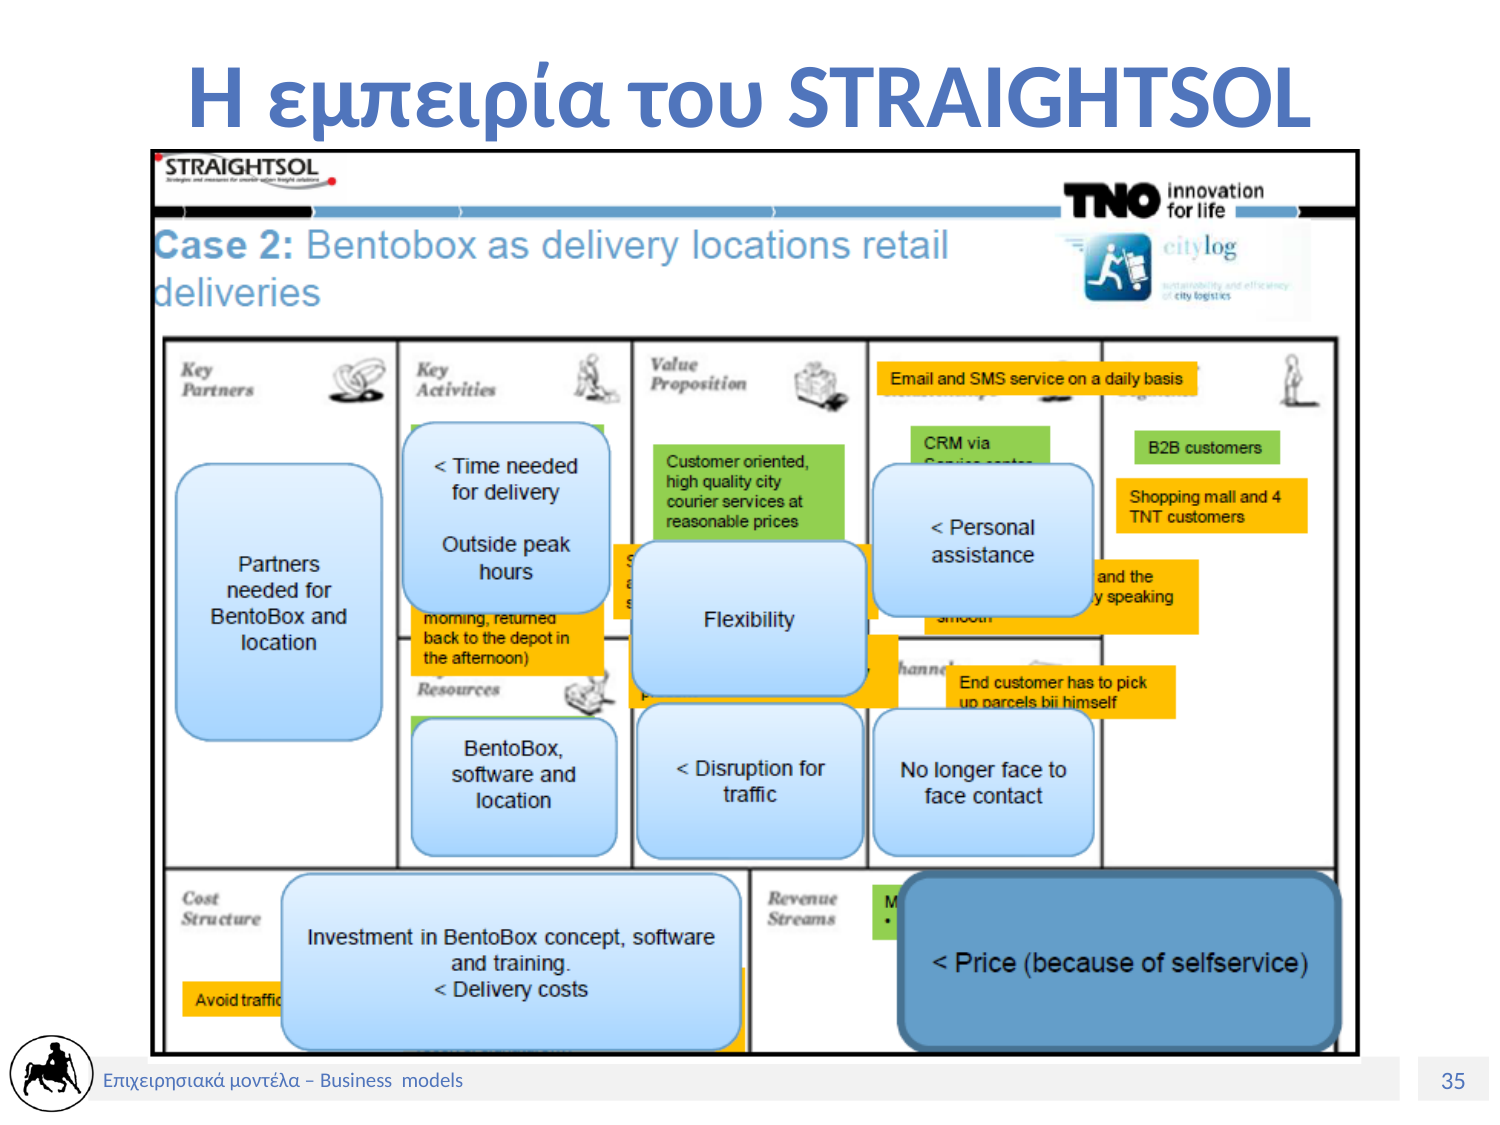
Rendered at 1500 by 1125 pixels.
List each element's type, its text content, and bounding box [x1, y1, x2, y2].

title Η εμπειρία του STRAIGHTSOL [75, 45, 1425, 138]
picture [147, 148, 1362, 1065]
